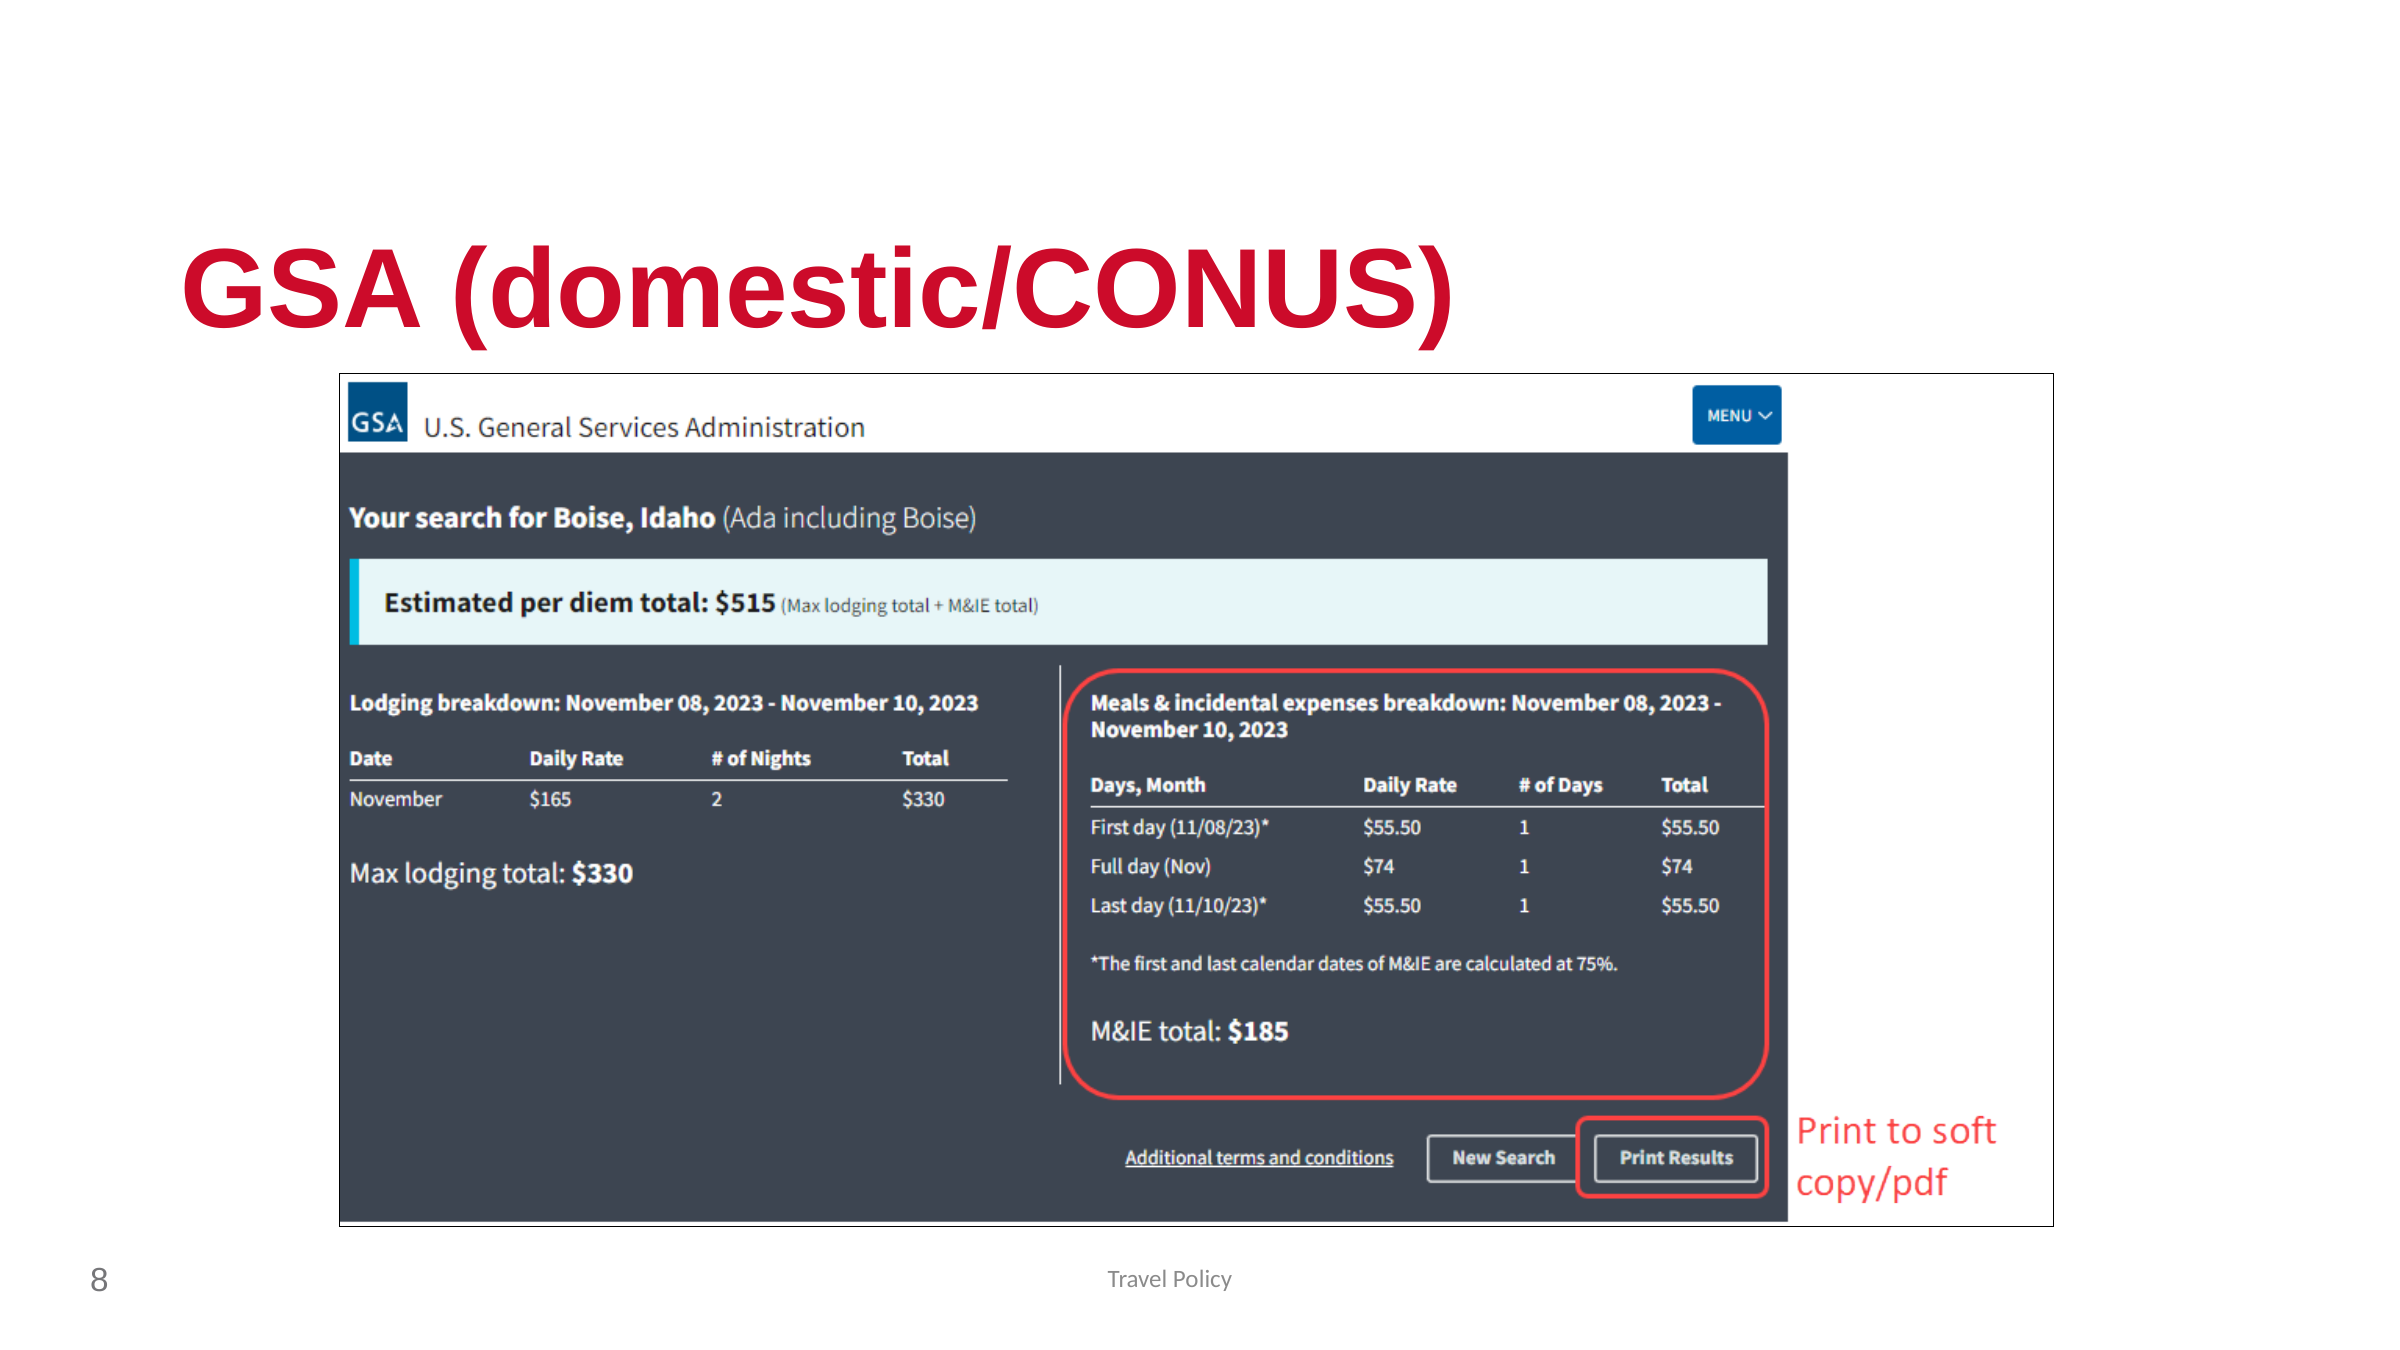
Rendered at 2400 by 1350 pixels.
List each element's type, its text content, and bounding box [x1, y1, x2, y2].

picture [339, 373, 2054, 1227]
title GSA (domestic/CONUS) [165, 212, 2280, 360]
footer Travel Policy [765, 1241, 1575, 1314]
slide_number 8 [75, 1241, 316, 1314]
